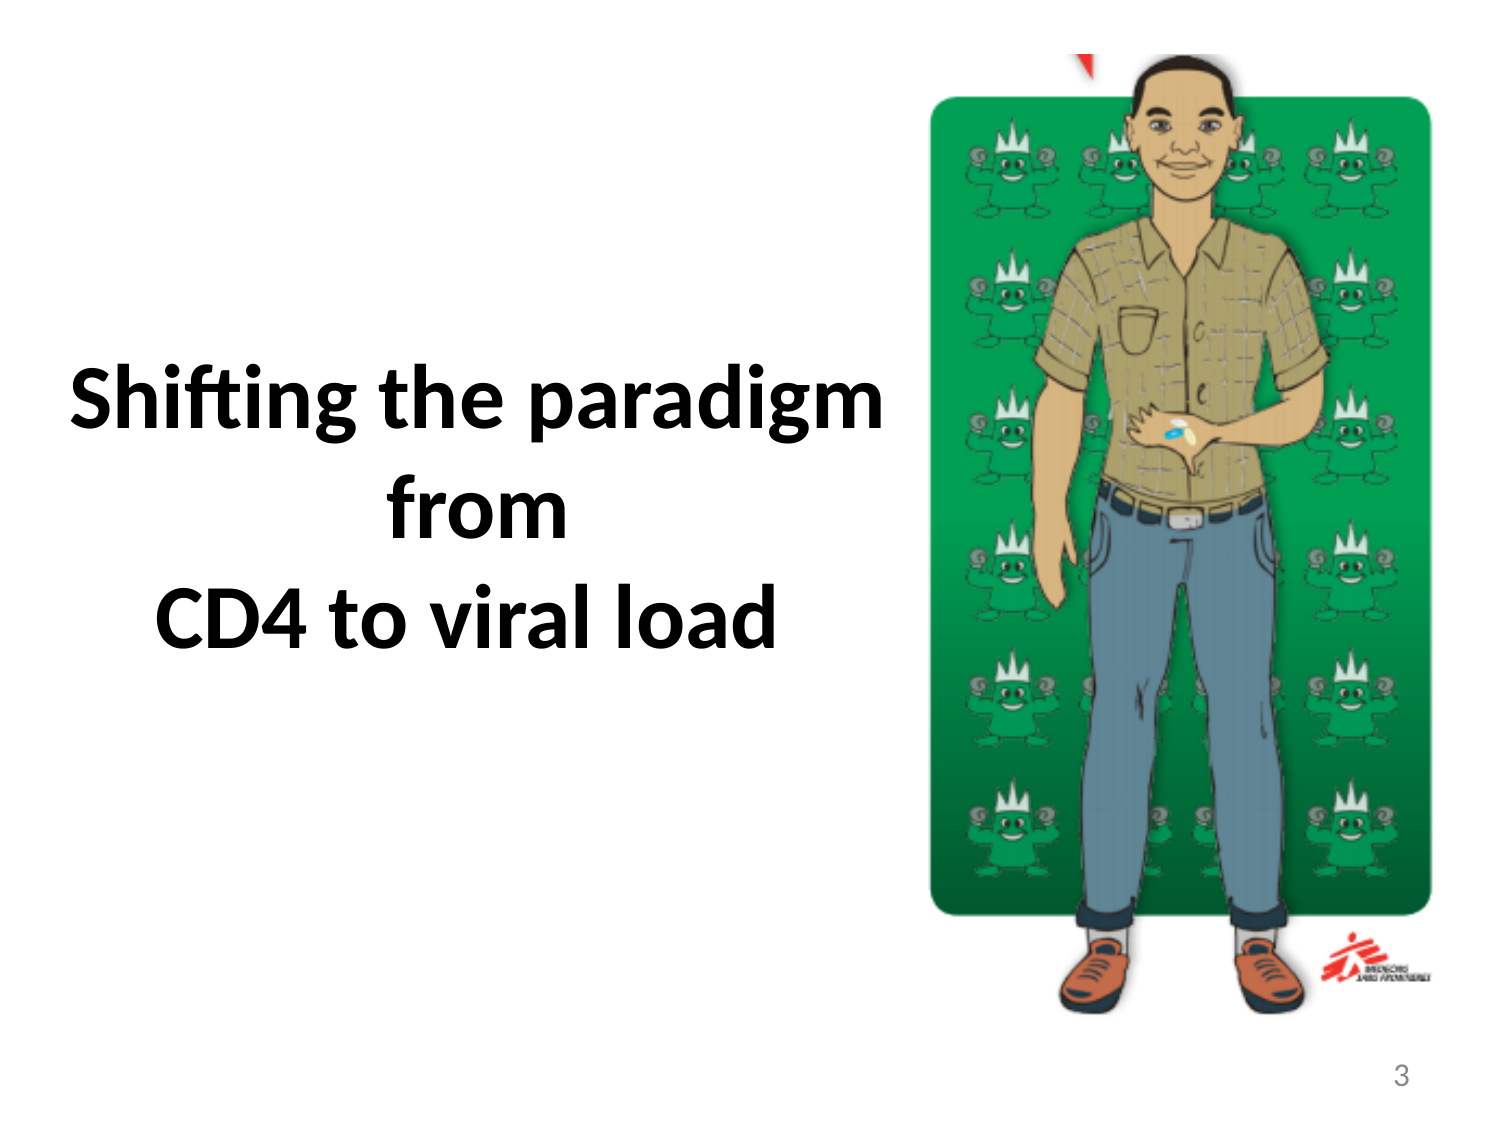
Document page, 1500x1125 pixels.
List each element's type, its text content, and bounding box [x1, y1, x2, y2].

slide_number 3 [1074, 1042, 1425, 1103]
title Shifting the paradigm from CD4 to viral load [5, 208, 921, 905]
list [926, 54, 1437, 1021]
